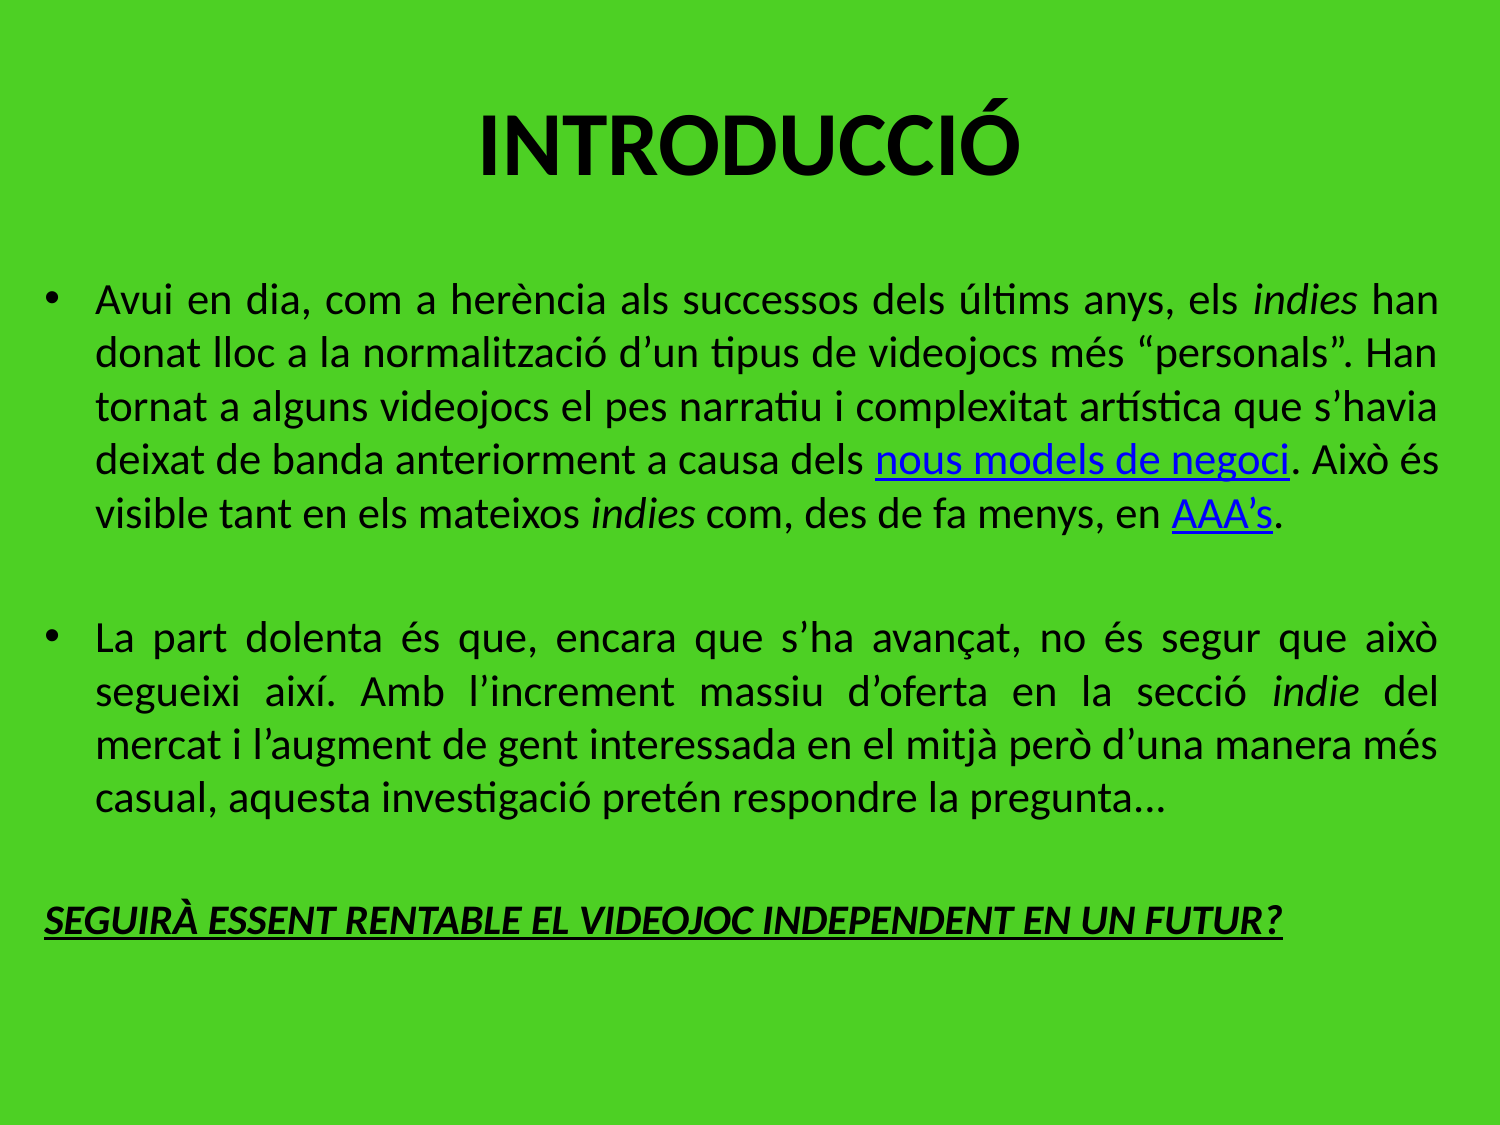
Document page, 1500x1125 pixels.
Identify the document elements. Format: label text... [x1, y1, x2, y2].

title INTRODUCCIÓ [75, 45, 1425, 233]
list Avui en dia, com a herència als successos dels últims anys, els indies han donat lloc a la normalització d’un tipus de videojocs més “personals”. Han tornat a alguns videojocs el pes narratiu i complexitat artística que s’havia deixat de banda anteriorment a causa dels nous models de negoci. Això és visible tant en els mateixos indies com, des de fa menys, en AAA’s. La part dolenta és que, encara que s’ha avançat, no és segur que això segueixi així. Amb l’increment massiu d’oferta en la secció indie del mercat i l’augment de gent interessada en el mitjà però d’una manera més casual, aquesta investigació pretén respondre la pregunta... SEGUIRÀ ESSENT RENTABLE EL VIDEOJOC INDEPENDENT EN UN FUTUR? [29, 262, 1455, 1005]
